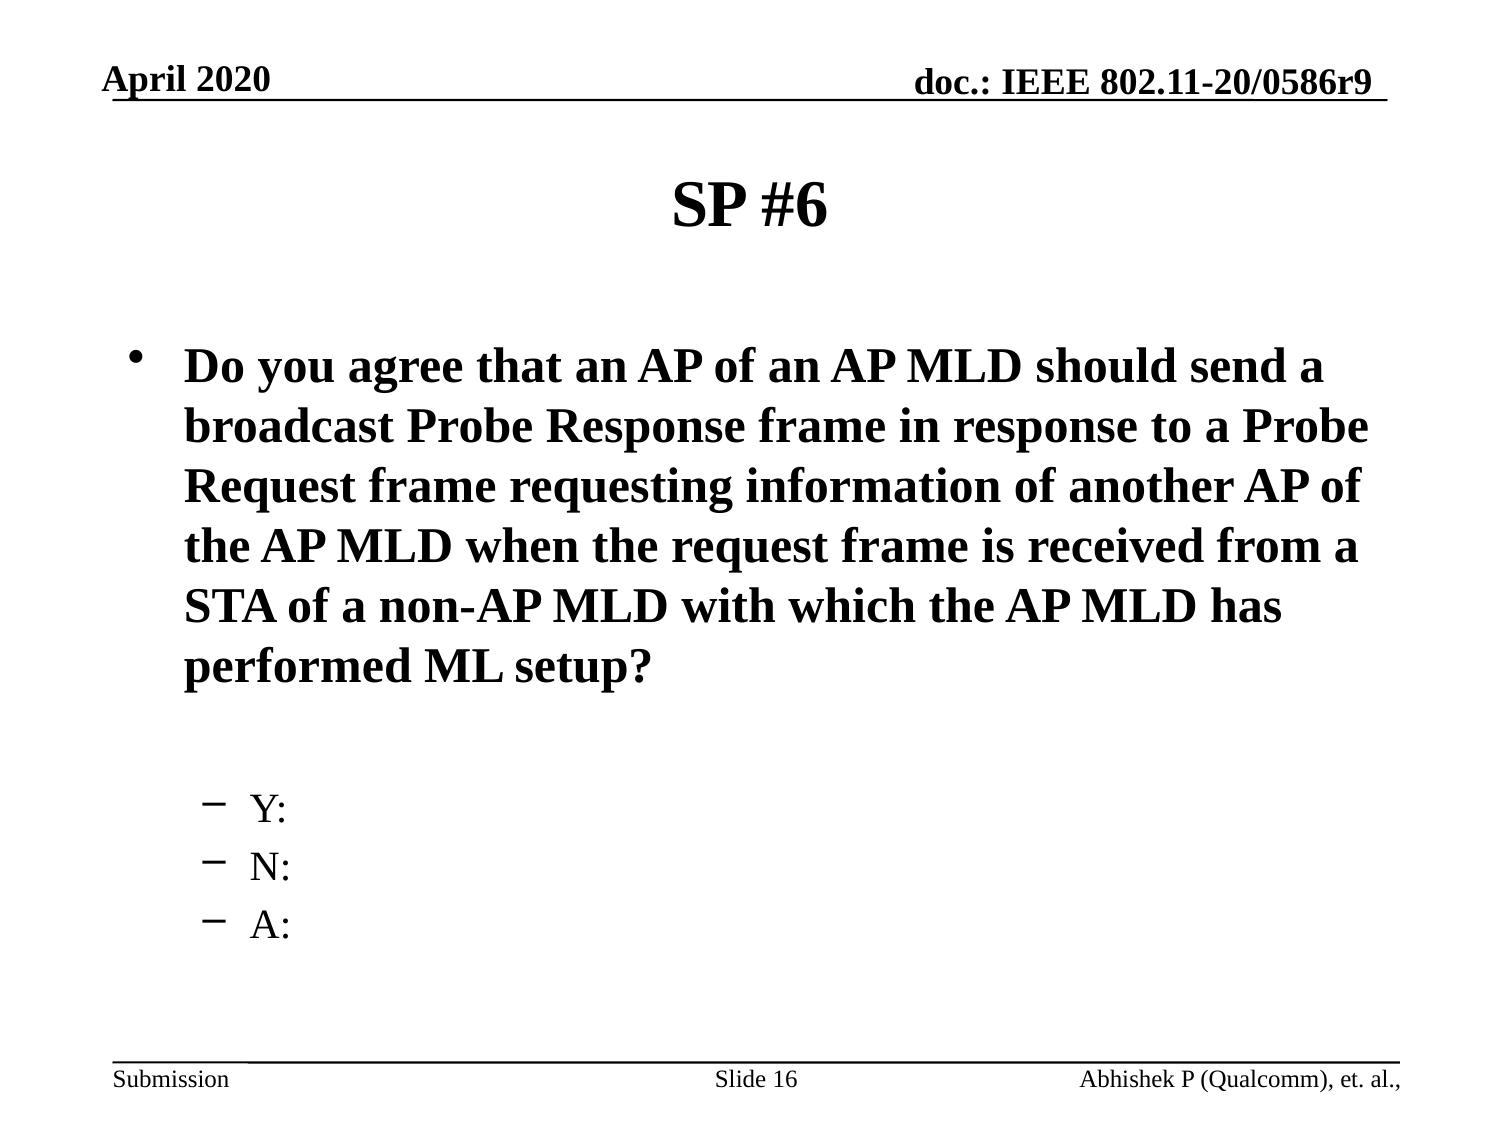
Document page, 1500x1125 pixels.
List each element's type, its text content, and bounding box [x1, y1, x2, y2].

title SP #6 [112, 112, 1388, 288]
footer Abhishek P (Qualcomm), et. al., [949, 1061, 1402, 1093]
slide_number Slide 16 [712, 1061, 801, 1093]
list Do you agree that an AP of an AP MLD should send a broadcast Probe Response frame in response to a Probe Request frame requesting information of another AP of the AP MLD when the request frame is received from a STA of a non-AP MLD with which the AP MLD has performed ML setup? Y: N: A: [112, 324, 1388, 1052]
